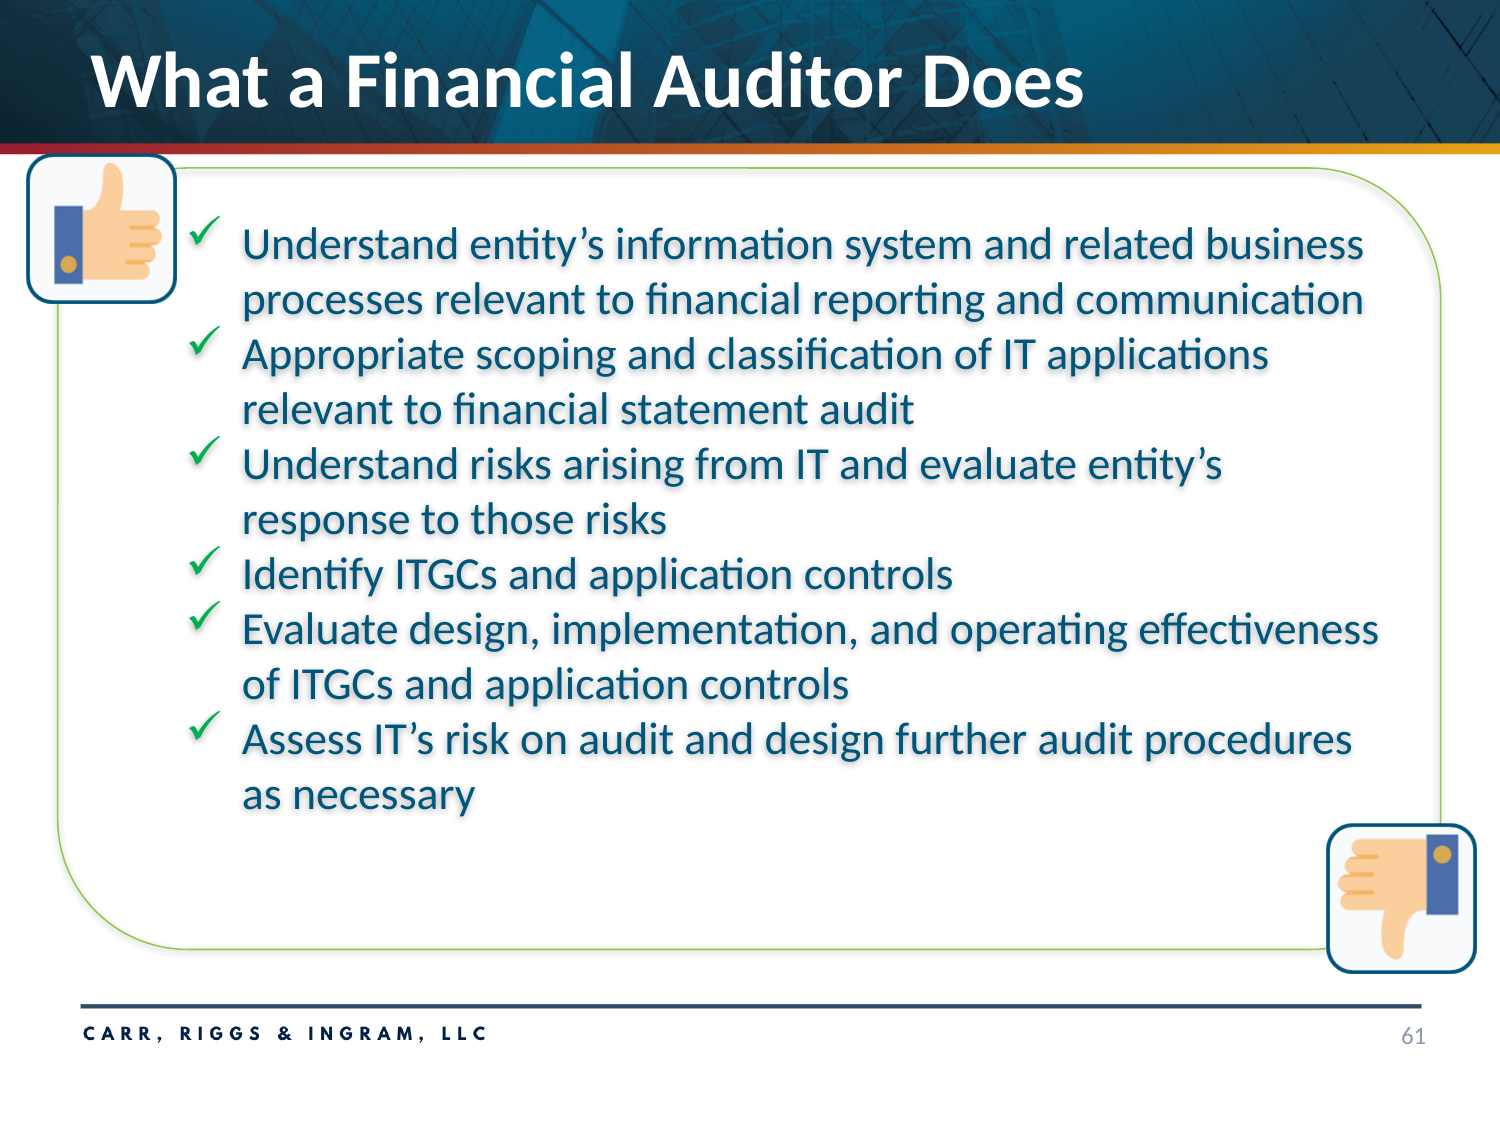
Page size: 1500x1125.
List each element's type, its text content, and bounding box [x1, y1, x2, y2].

picture [0, 0, 1500, 1125]
text_box Understand entity’s information system and related business processes relevant to financial reporting and communication Appropriate scoping and classification of IT applications relevant to financial statement audit Understand risks arising from IT and evaluate entity’s response to those risks Identify ITGCs and application controls Evaluate design, implementation, and operating effectiveness of ITGCs and application controls Assess IT’s risk on audit and design further audit procedures as necessary [56, 167, 1442, 951]
title What a Financial Auditor Does [75, 0, 1425, 153]
